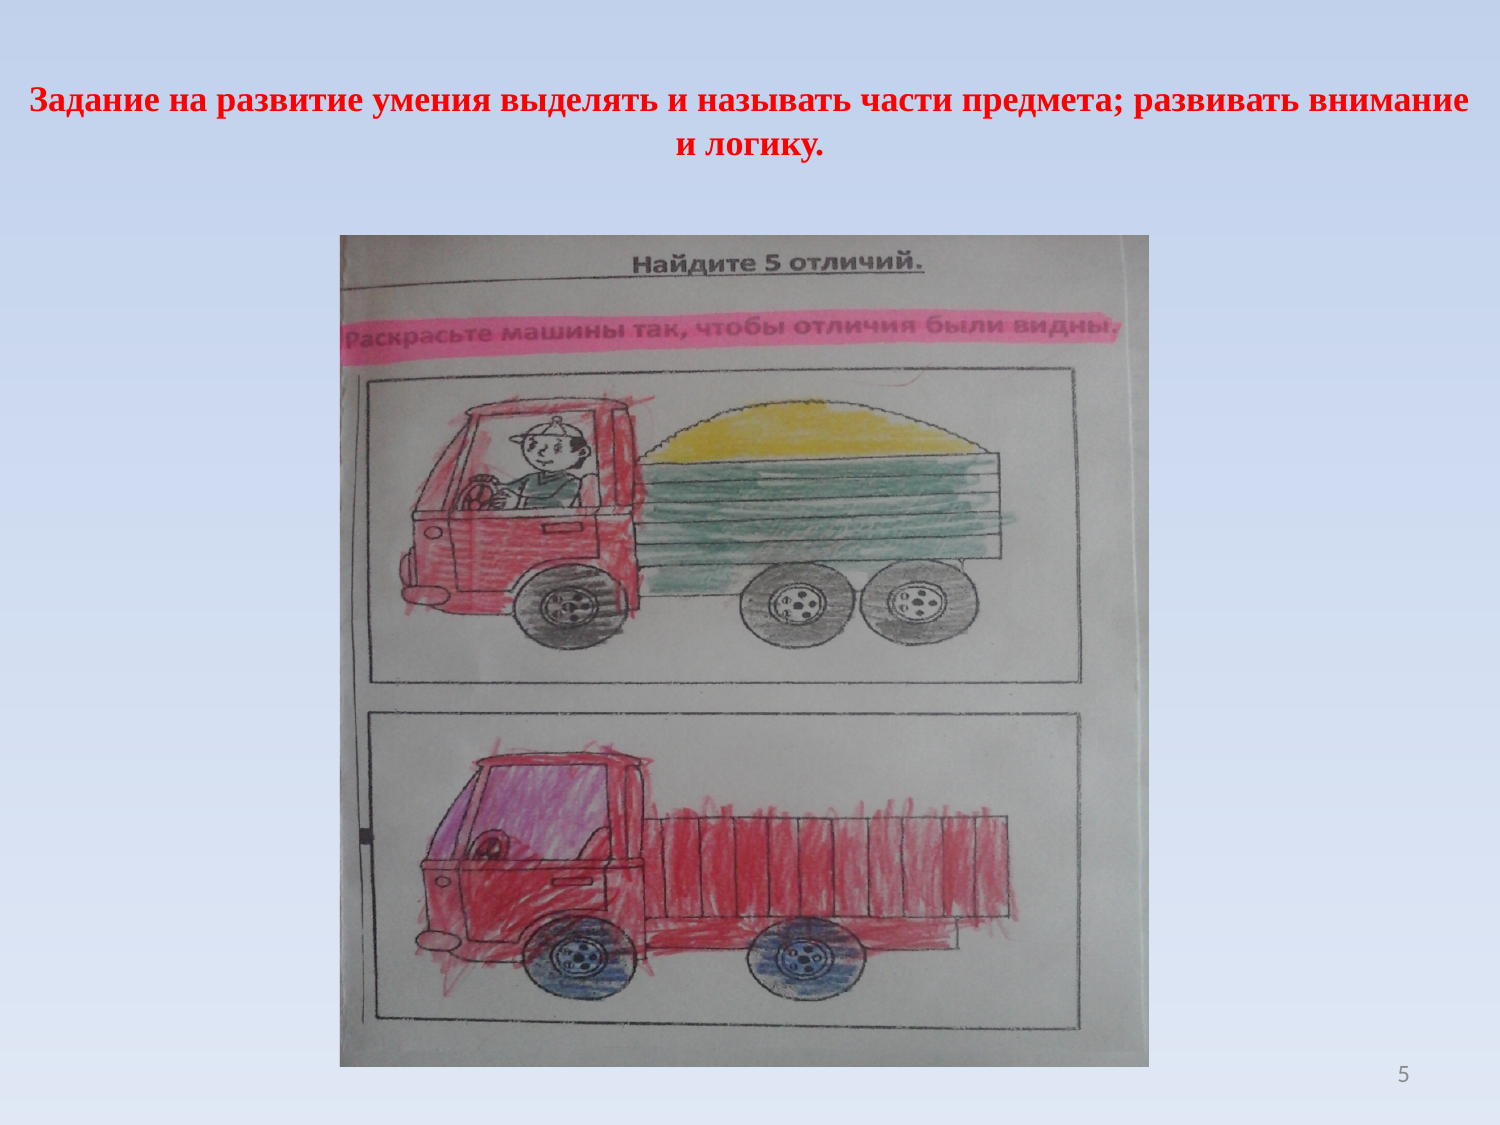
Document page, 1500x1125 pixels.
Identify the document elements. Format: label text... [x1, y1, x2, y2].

slide_number 5 [1074, 1042, 1425, 1103]
picture [327, 235, 1161, 1067]
title Задание на развитие умения выделять и называть части предмета; развивать внимание и логику. [0, 23, 1500, 233]
